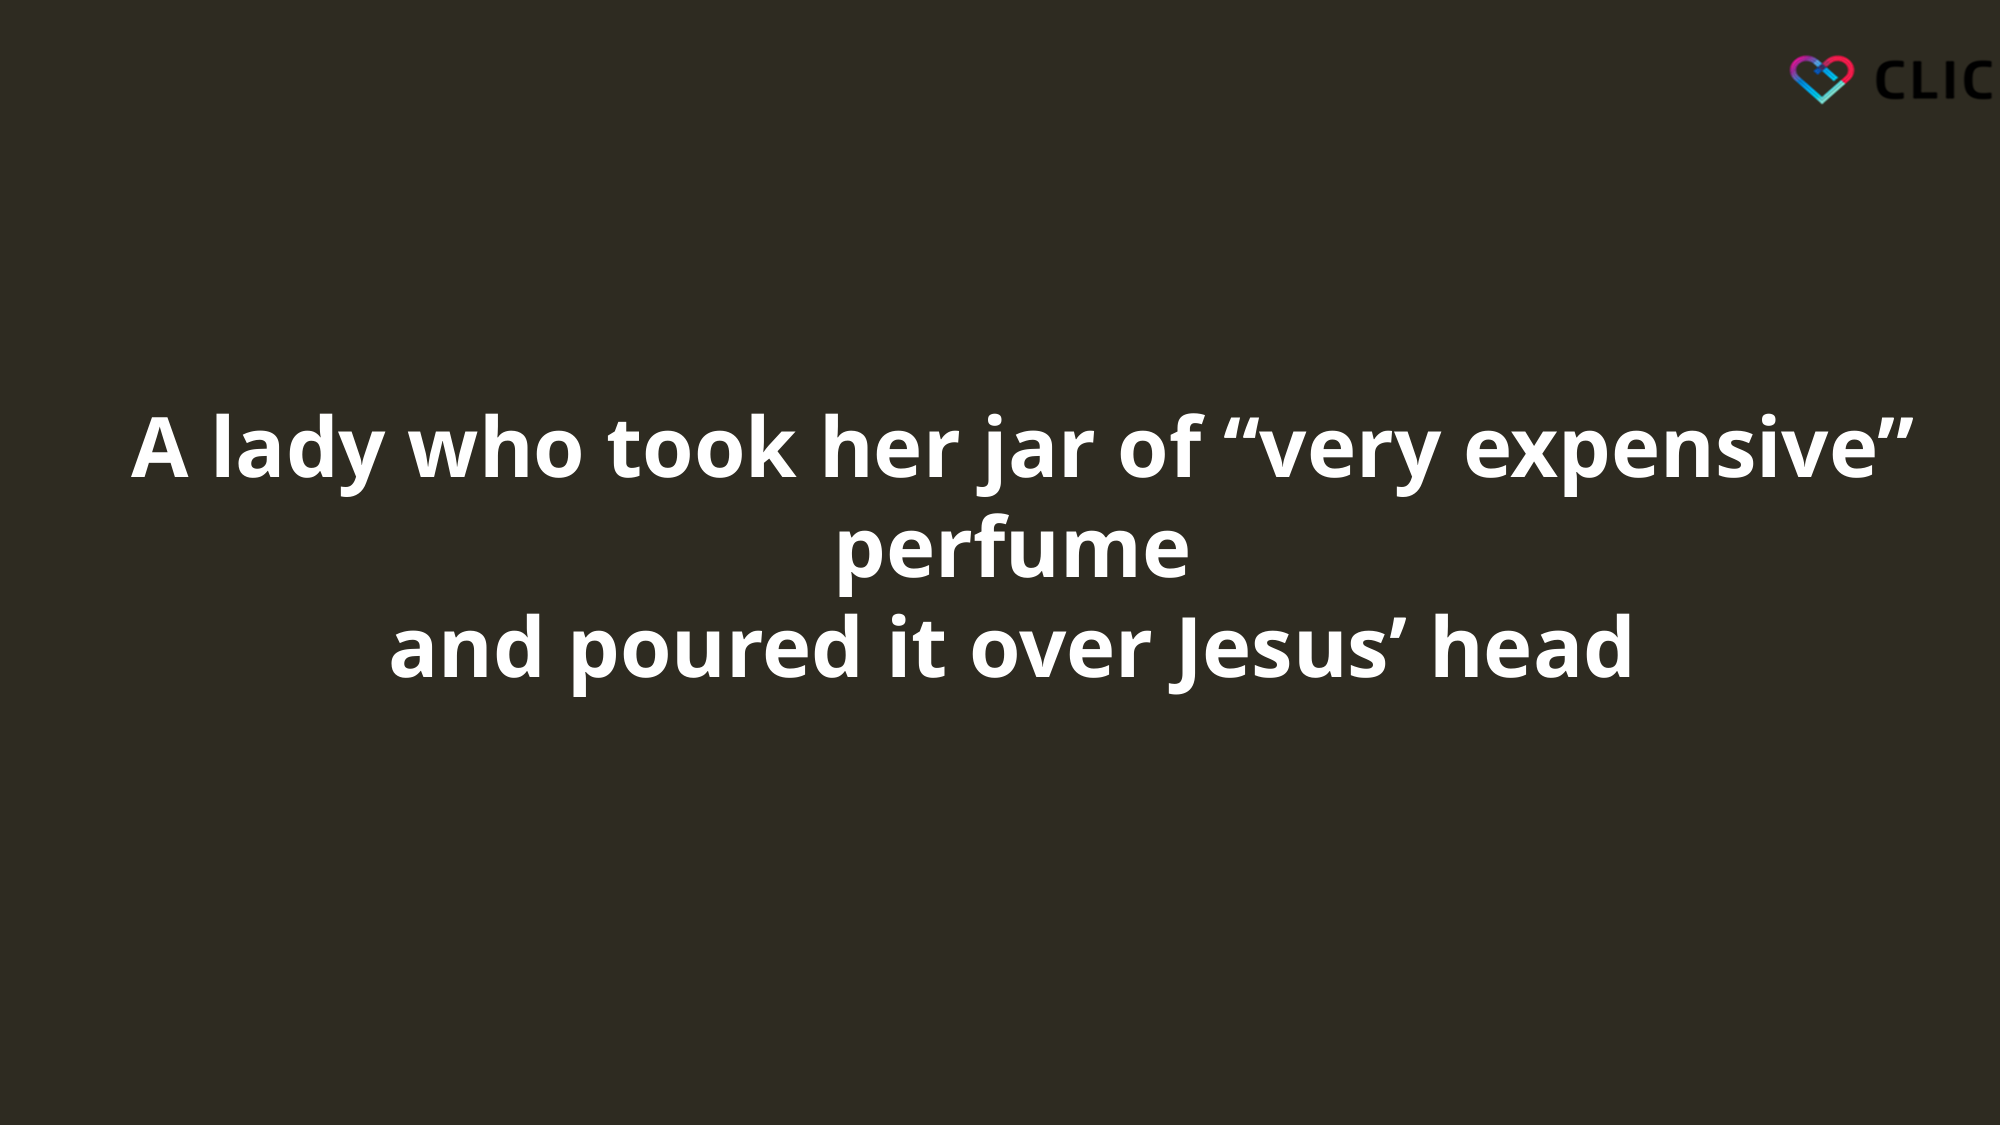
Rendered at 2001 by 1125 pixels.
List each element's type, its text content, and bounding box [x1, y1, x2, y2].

picture [1769, 42, 2000, 118]
text_box A lady who took her jar of “very expensive” perfume and poured it over Jesus’ head [69, 236, 1978, 782]
